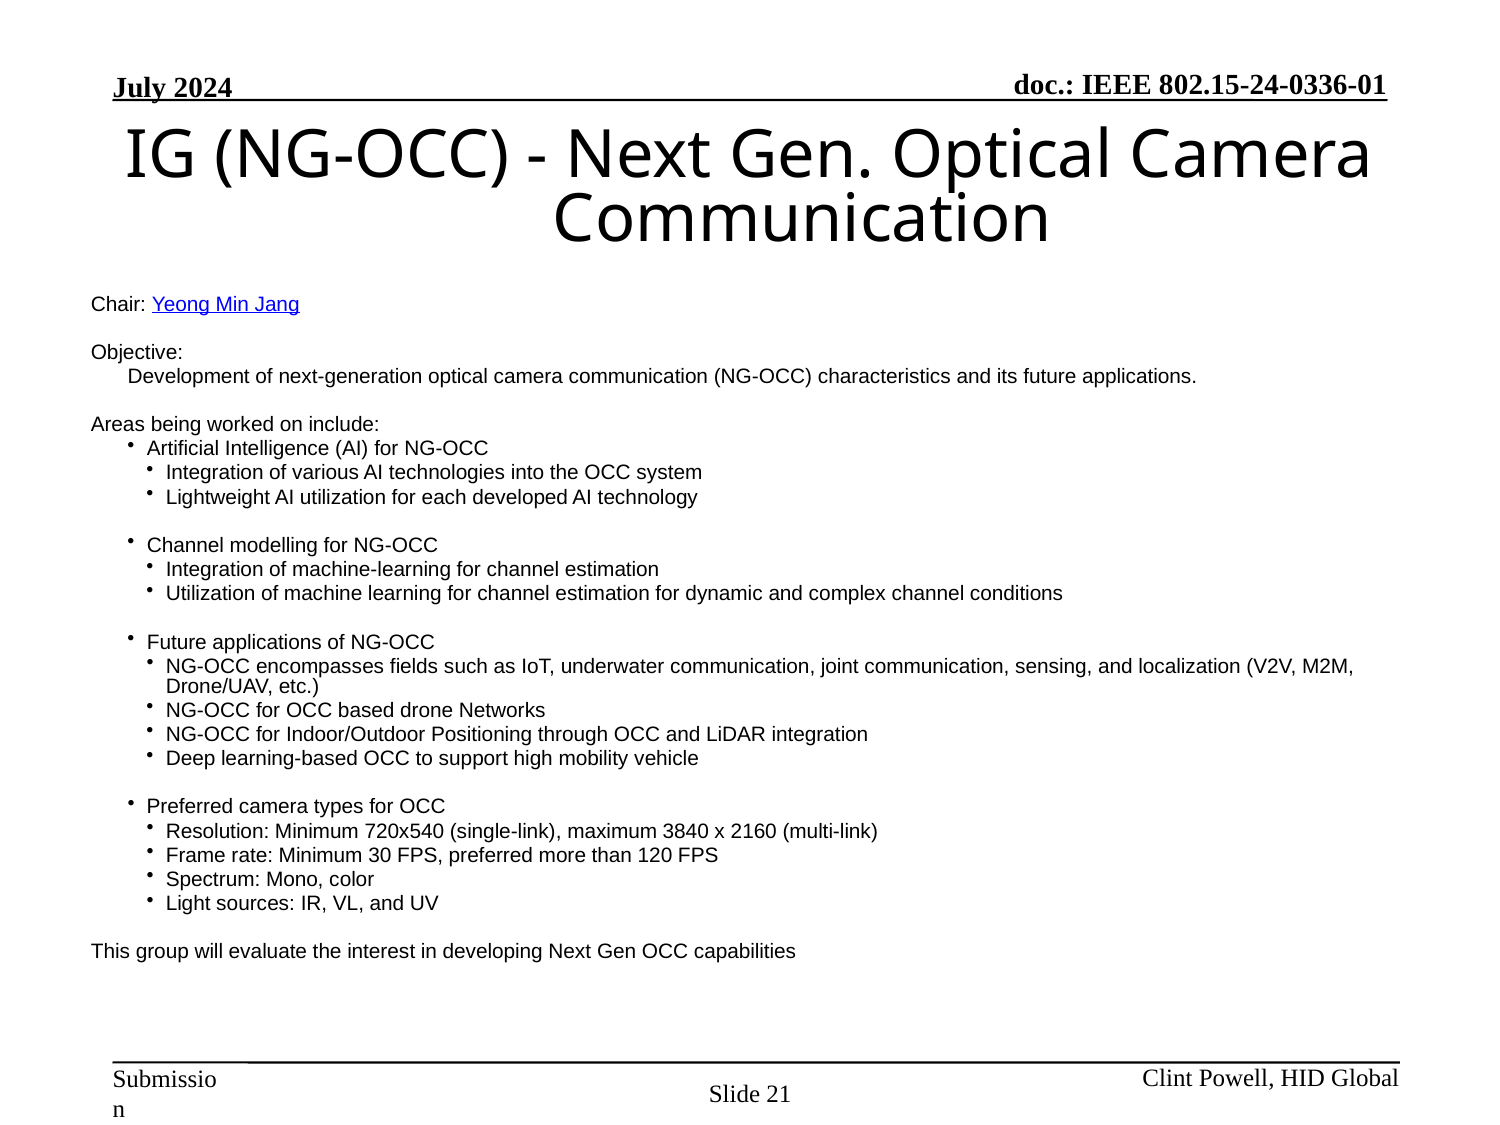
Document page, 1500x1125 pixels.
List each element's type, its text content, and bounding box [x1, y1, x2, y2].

text_box IG (NG-OCC) - Next Gen. Optical Camera Communication [87, 127, 1413, 253]
list Chair: Yeong Min Jang Objective: Development of next-generation optical camera communication (NG-OCC) characteristics and its future applications. Areas being worked on include: Artificial Intelligence (AI) for NG-OCC Integration of various AI technologies into the OCC system Lightweight AI utilization for each developed AI technology Channel modelling for NG-OCC Integration of machine-learning for channel estimation Utilization of machine learning for channel estimation for dynamic and complex channel conditions Future applications of NG-OCC NG-OCC encompasses fields such as IoT, underwater communication, joint communication, sensing, and localization (V2V, M2M, Drone/UAV, etc.) NG-OCC for OCC based drone Networks NG-OCC for Indoor/Outdoor Positioning through OCC and LiDAR integration Deep learning-based OCC to support high mobility vehicle Preferred camera types for OCC Resolution: Minimum 720x540 (single-link), maximum 3840 x 2160 (multi-link) Frame rate: Minimum 30 FPS, preferred more than 120 FPS Spectrum: Mono, color Light sources: IR, VL, and UV This group will evaluate the interest in developing Next Gen OCC capabilities [37, 287, 1463, 1033]
slide_number Slide 21 [706, 1077, 794, 1108]
